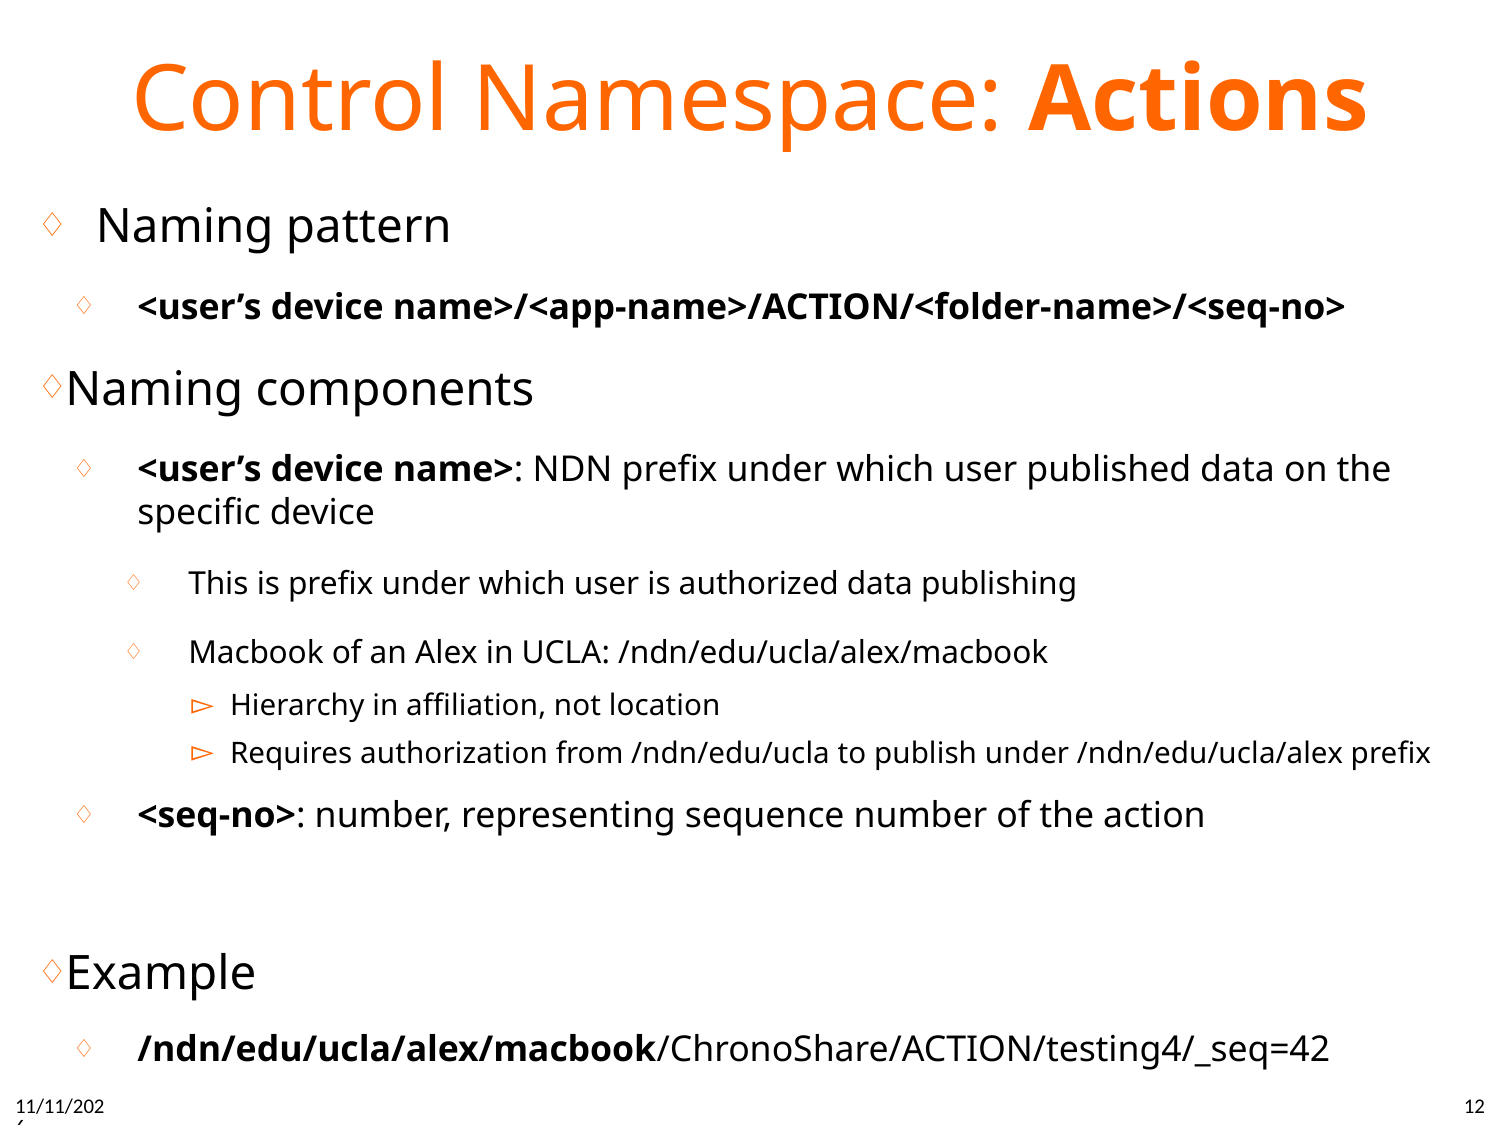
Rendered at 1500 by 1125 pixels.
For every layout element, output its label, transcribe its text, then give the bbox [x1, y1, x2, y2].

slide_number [0, 1085, 124, 1125]
slide_number 12 [1422, 1085, 1500, 1125]
list Naming pattern <user’s device name>/<app-name>/ACTION/<folder-name>/<seq-no> Naming components <user’s device name>: NDN prefix under which user published data on the specific device This is prefix under which user is authorized data publishing Macbook of an Alex in UCLA: /ndn/edu/ucla/alex/macbook Hierarchy in affiliation, not location Requires authorization from /ndn/edu/ucla to publish under /ndn/edu/ucla/alex prefix <seq-no>: number, representing sequence number of the action Example /ndn/edu/ucla/alex/macbook/ChronoShare/ACTION/testing4/_seq=42 [22, 187, 1481, 1086]
title Control Namespace: Actions [0, 0, 1500, 188]
